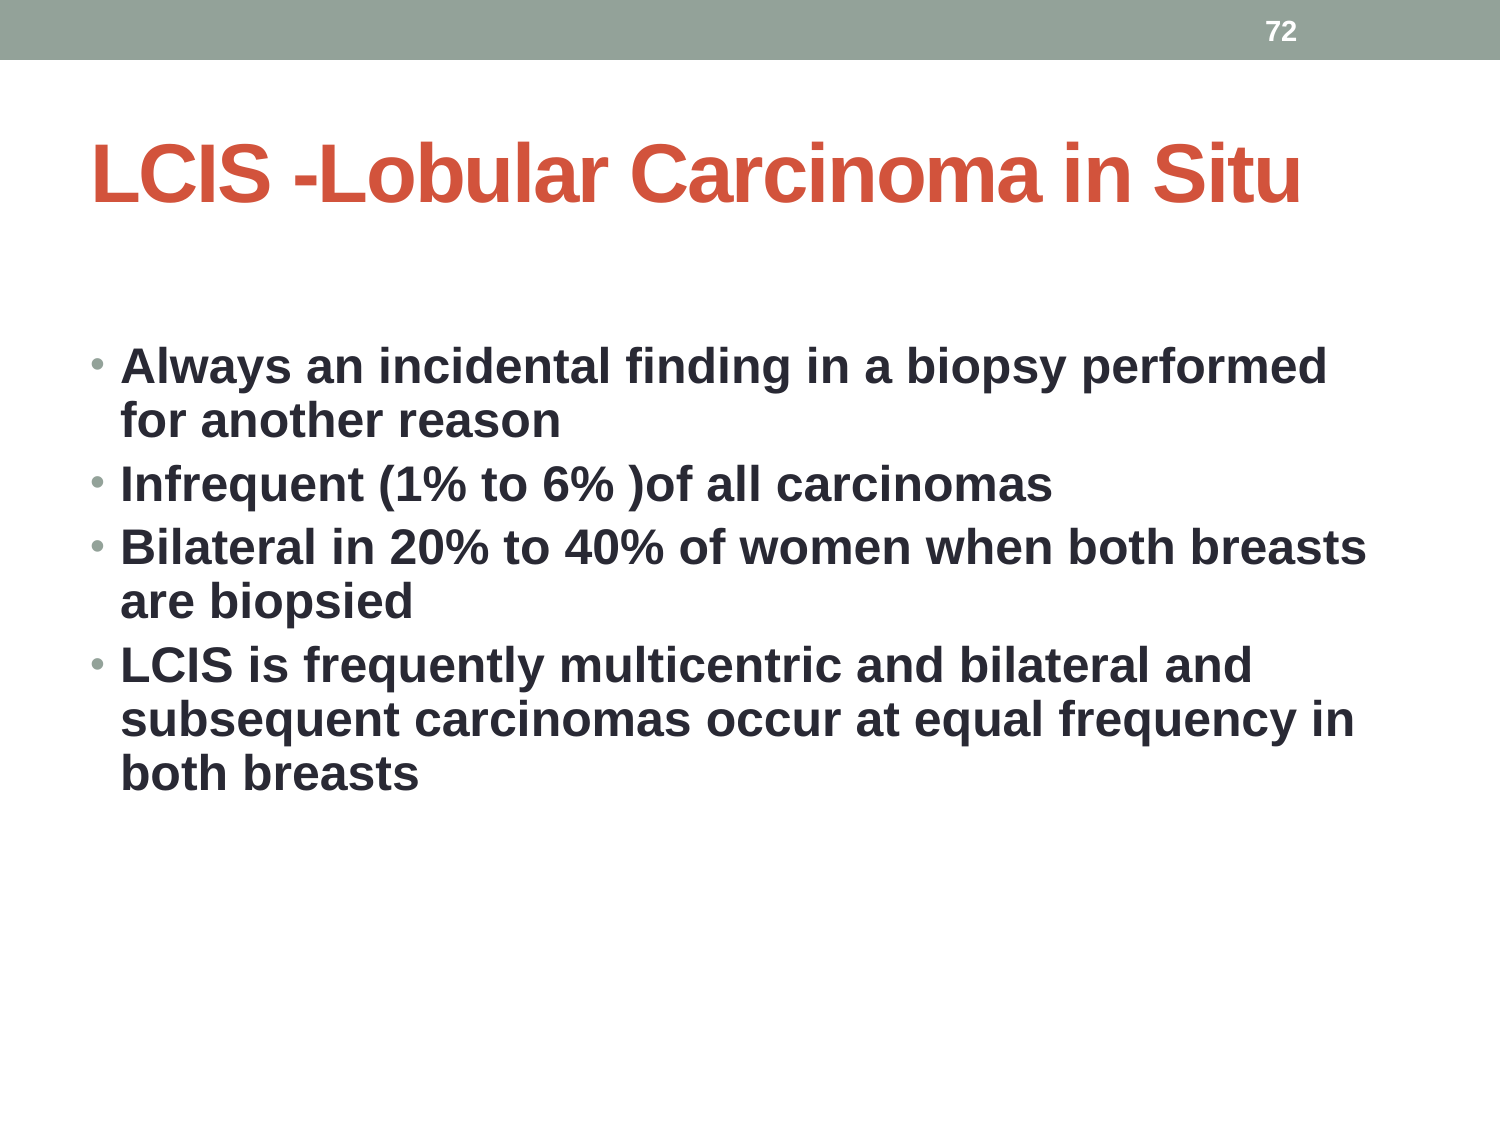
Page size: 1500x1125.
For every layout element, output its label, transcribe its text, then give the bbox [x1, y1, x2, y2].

title LCIS -Lobular Carcinoma in Situ [75, 87, 1425, 250]
slide_number 72 [1250, 3, 1425, 57]
list Always an incidental finding in a biopsy performed for another reason Infrequent (1% to 6% )of all carcinomas Bilateral in 20% to 40% of women when both breasts are biopsied LCIS is frequently multicentric and bilateral and subsequent carcinomas occur at equal frequency in both breasts [75, 262, 1425, 1063]
